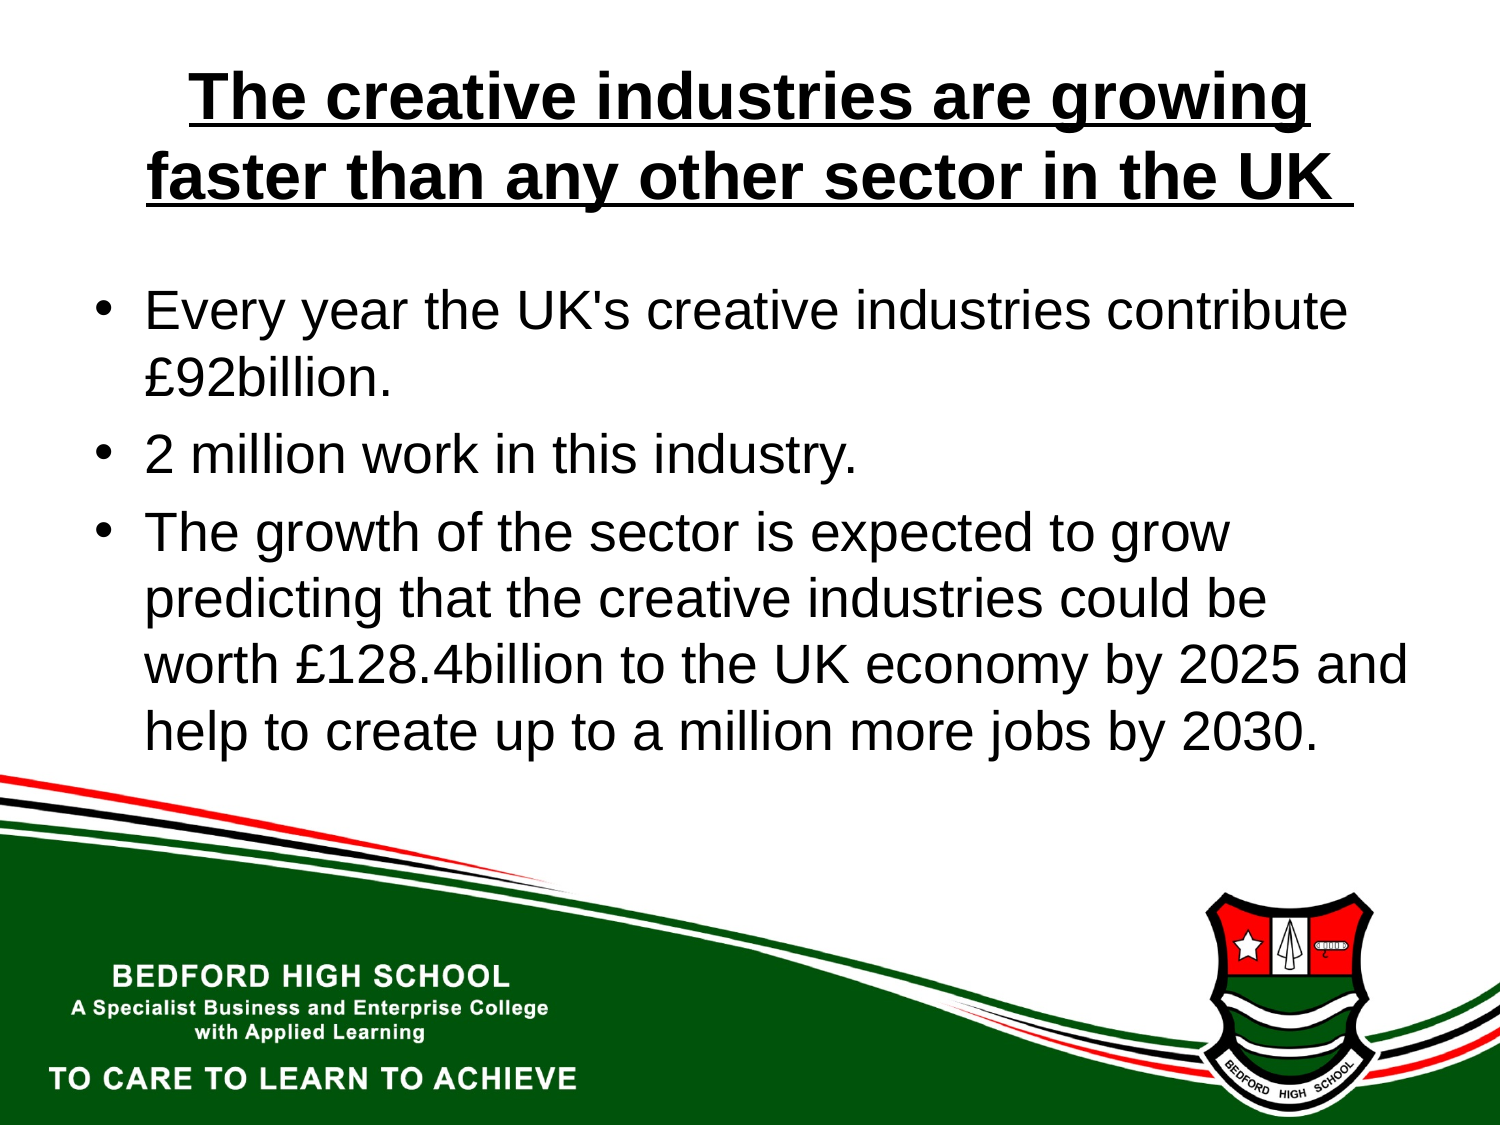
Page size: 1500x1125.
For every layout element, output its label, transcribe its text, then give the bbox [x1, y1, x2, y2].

title The creative industries are growing faster than any other sector in the UK [75, 45, 1425, 233]
picture [0, 54, 1500, 1125]
list Every year the UK's creative industries contribute £92billion. 2 million work in this industry. The growth of the sector is expected to grow predicting that the creative industries could be worth £128.4billion to the UK economy by 2025 and help to create up to a million more jobs by 2030. [79, 267, 1430, 811]
